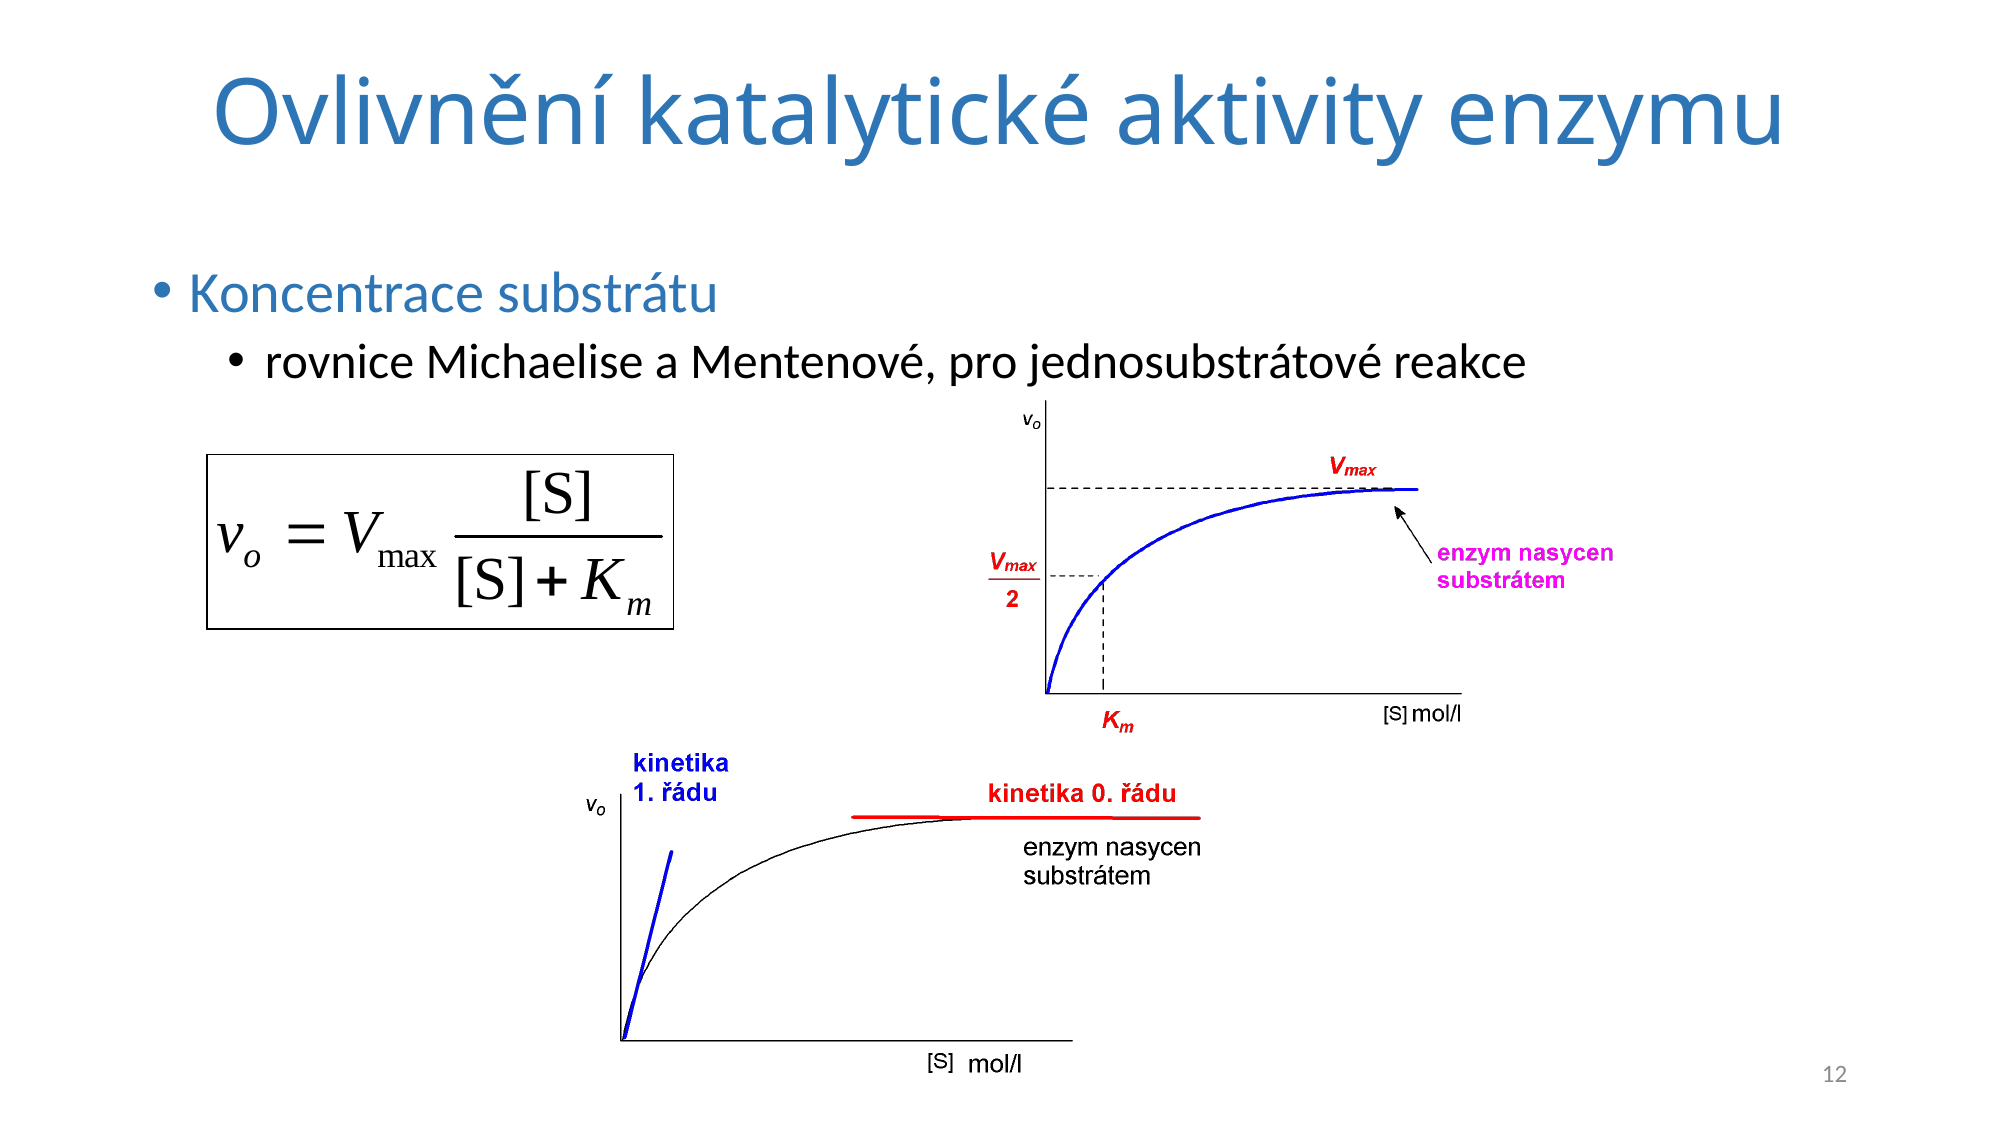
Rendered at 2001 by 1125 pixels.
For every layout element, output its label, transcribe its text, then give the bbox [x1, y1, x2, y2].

picture [971, 383, 1627, 741]
picture [580, 742, 1215, 1083]
slide_number 12 [1412, 1042, 1863, 1103]
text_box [207, 455, 673, 629]
title Ovlivnění katalytické aktivity enzymu [137, 6, 1863, 224]
list Koncentrace substrátu rovnice Michaelise a Mentenové, pro jednosubstrátové reakce [137, 254, 1863, 969]
